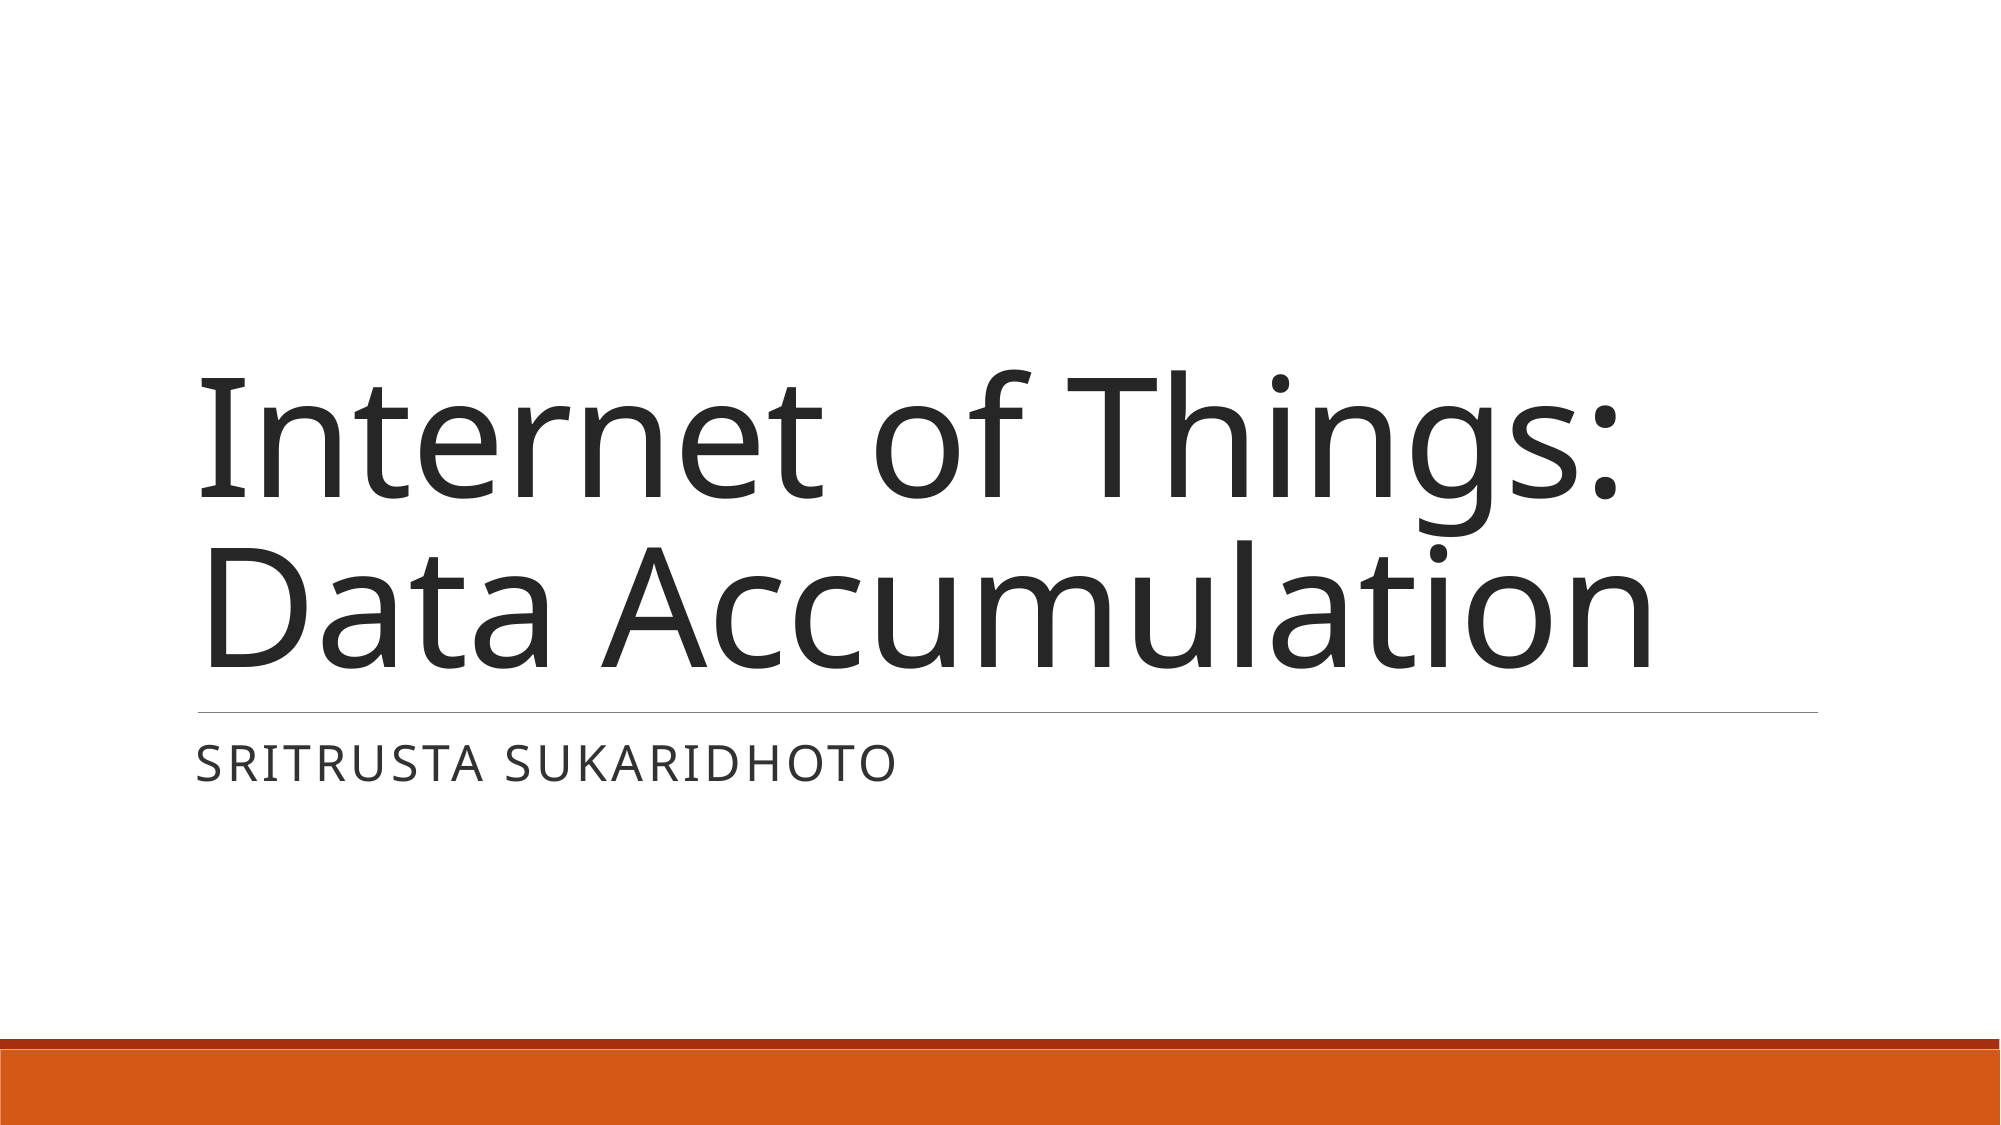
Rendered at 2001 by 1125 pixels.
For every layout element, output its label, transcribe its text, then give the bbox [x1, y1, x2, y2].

subtitle Sritrusta Sukaridhoto [180, 730, 1831, 919]
title Internet of Things: Data Accumulation [180, 124, 1830, 710]
